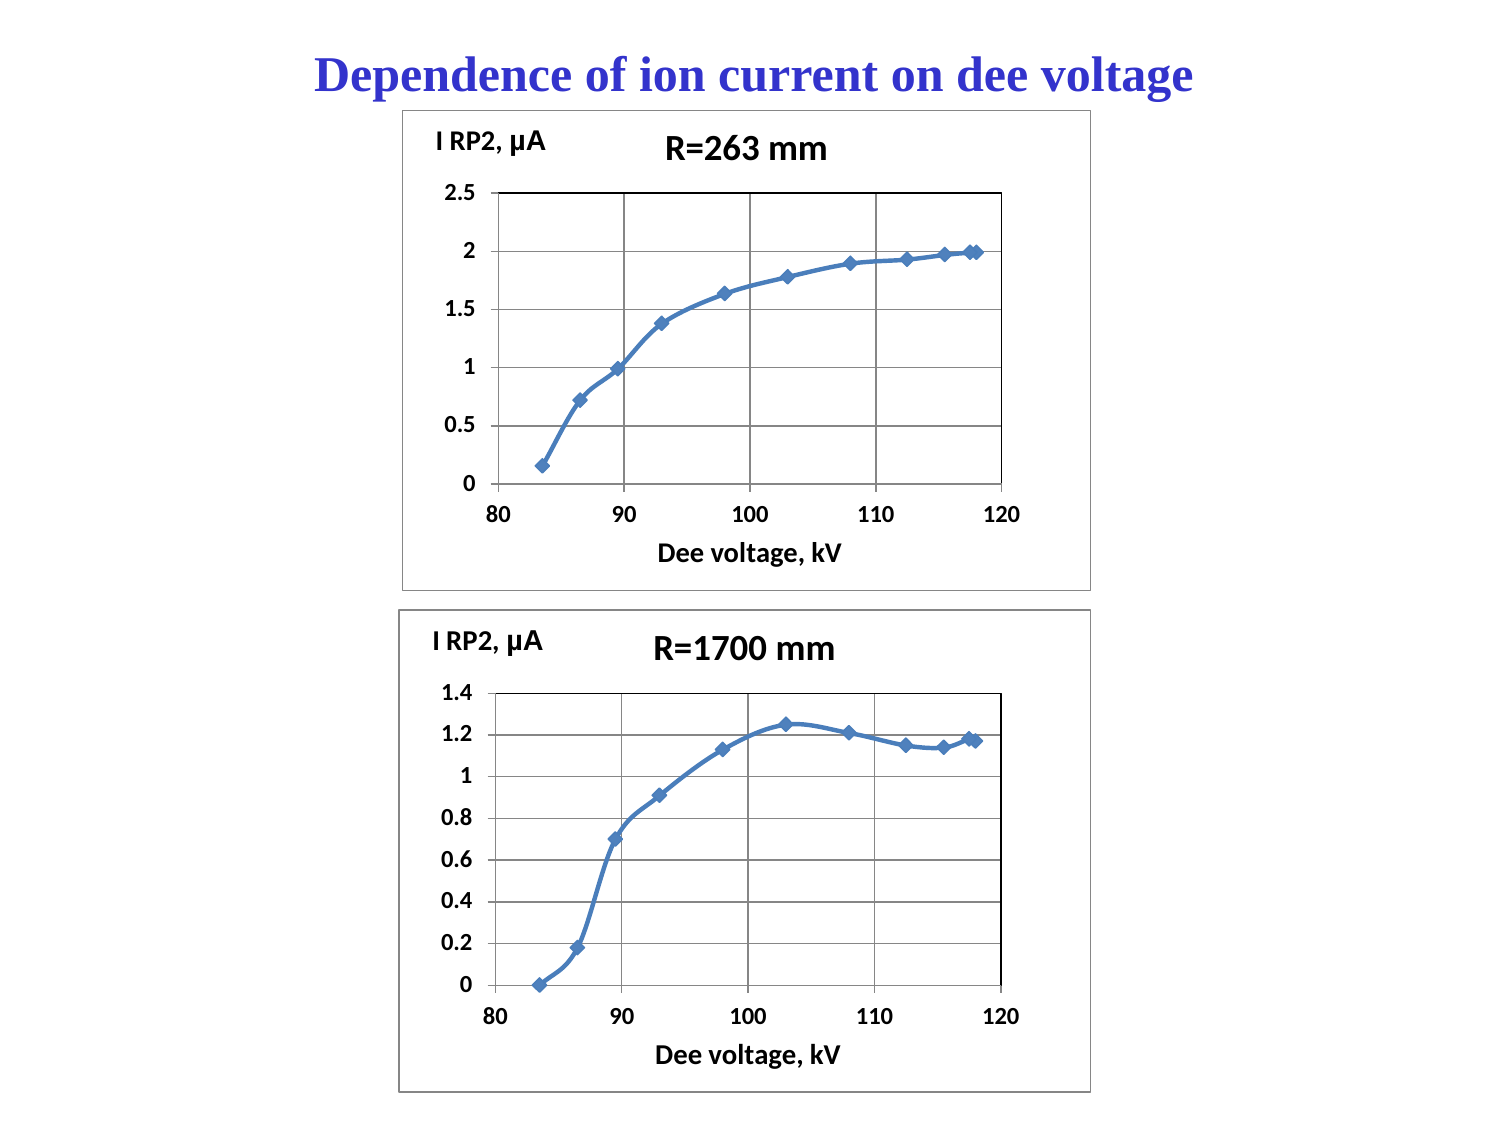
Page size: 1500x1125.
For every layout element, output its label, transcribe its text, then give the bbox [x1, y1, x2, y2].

picture [401, 109, 1092, 592]
text_box Dependence of ion current on dee voltage [69, 33, 1439, 109]
picture [397, 609, 1092, 1093]
